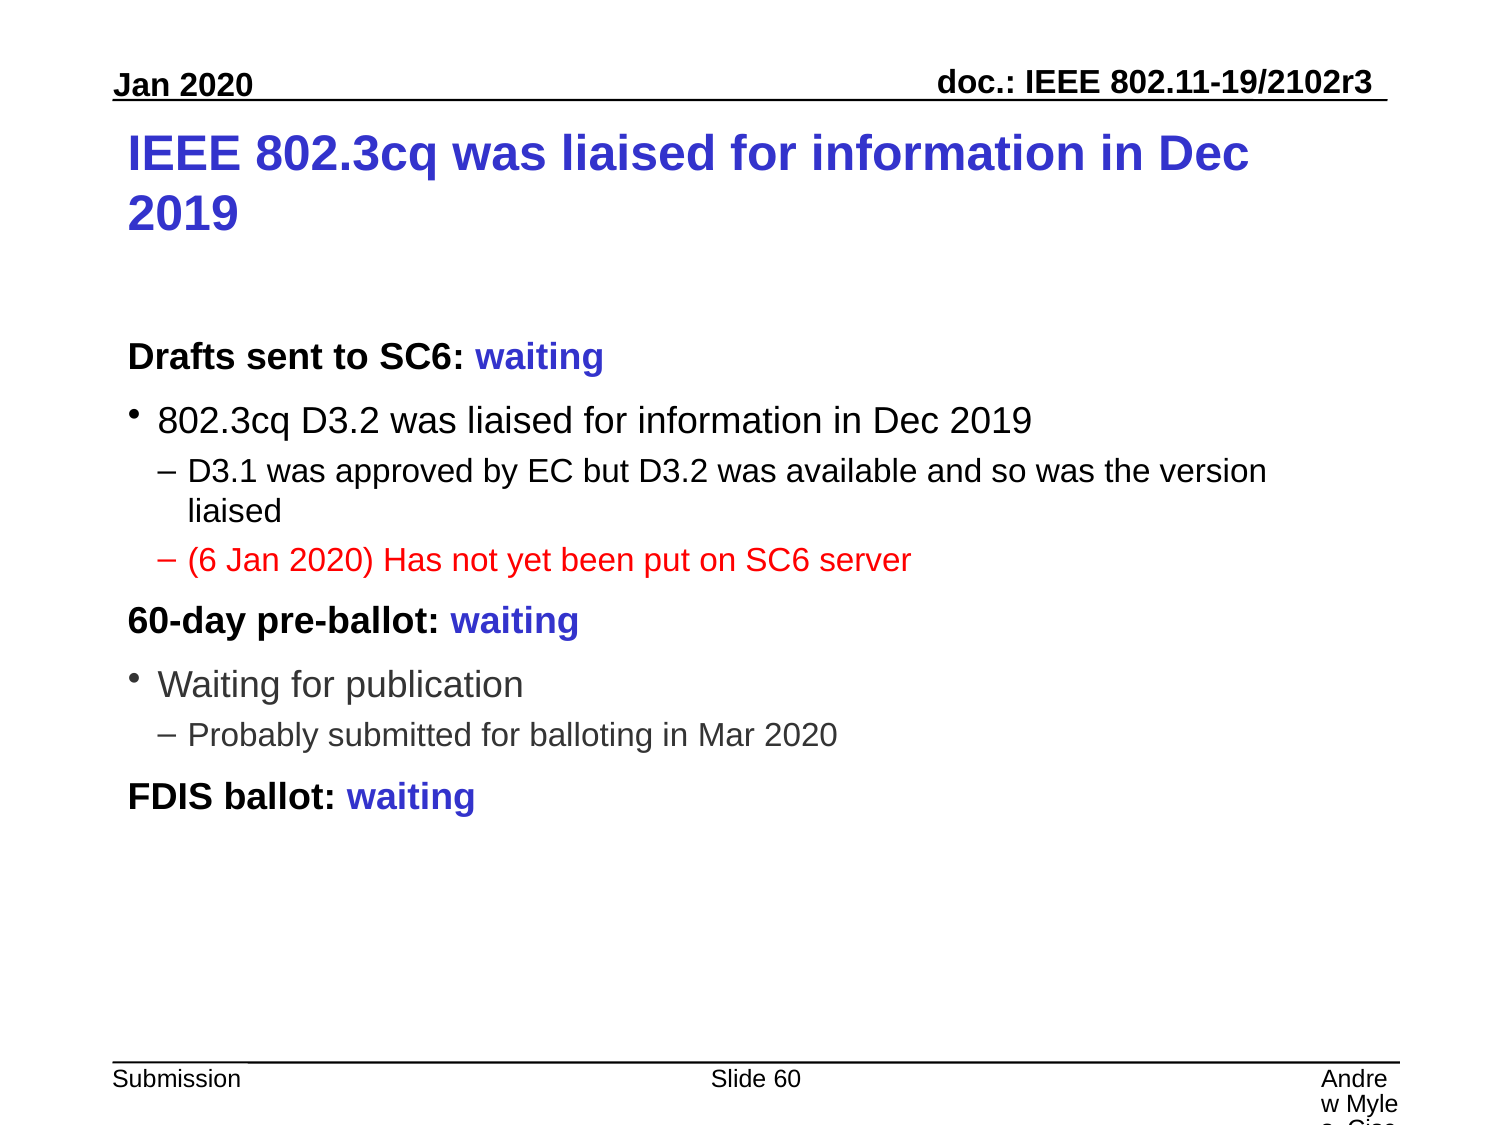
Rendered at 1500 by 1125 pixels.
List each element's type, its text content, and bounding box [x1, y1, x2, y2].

title IEEE 802.3cq was liaised for information in Dec 2019 [112, 112, 1388, 288]
list Drafts sent to SC6: waiting 802.3cq D3.2 was liaised for information in Dec 2019 D3.1 was approved by EC but D3.2 was available and so was the version liaised (6 Jan 2020) Has not yet been put on SC6 server 60-day pre-ballot: waiting Waiting for publication Probably submitted for balloting in Mar 2020 FDIS ballot: waiting [112, 324, 1388, 1000]
footer Andrew Myles, Cisco [1320, 1061, 1402, 1093]
slide_number Slide 60 [709, 1061, 803, 1093]
